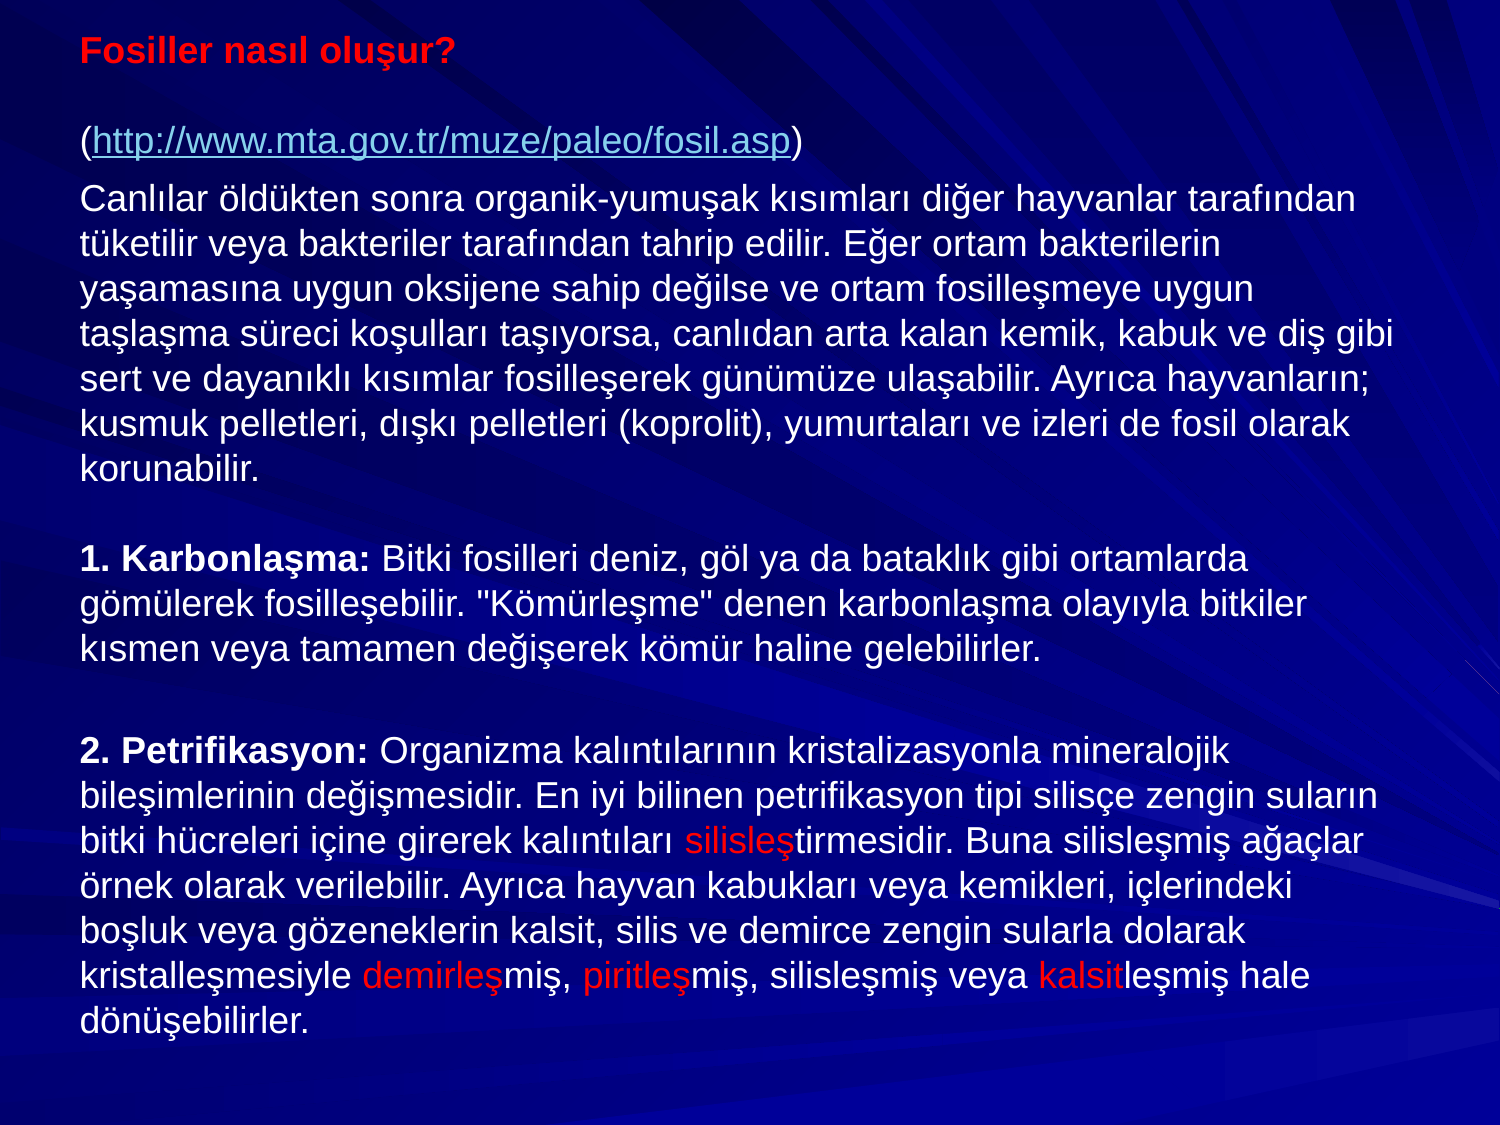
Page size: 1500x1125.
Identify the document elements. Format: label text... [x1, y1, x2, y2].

text_box Fosiller nasıl oluşur? (http://www.mta.gov.tr/muze/paleo/fosil.asp) Canlılar öldükten sonra organik-yumuşak kısımları diğer hayvanlar tarafından tüketilir veya bakteriler tarafından tahrip edilir. Eğer ortam bakterilerin yaşamasına uygun oksijene sahip değilse ve ortam fosilleşmeye uygun taşlaşma süreci koşulları taşıyorsa, canlıdan arta kalan kemik, kabuk ve diş gibi sert ve dayanıklı kısımlar fosilleşerek günümüze ulaşabilir. Ayrıca hayvanların; kusmuk pelletleri, dışkı pelletleri (koprolit), yumurtaları ve izleri de fosil olarak korunabilir. 1. Karbonlaşma: Bitki fosilleri deniz, göl ya da bataklık gibi ortamlarda gömülerek fosilleşebilir. "Kömürleşme" denen karbonlaşma olayıyla bitkiler kısmen veya tamamen değişerek kömür haline gelebilirler. 2. Petrifikasyon: Organizma kalıntılarının kristalizasyonla mineralojik bileşimlerinin değişmesidir. En iyi bilinen petrifikasyon tipi silisçe zengin suların bitki hücreleri içine girerek kalıntıları silisleştirmesidir. Buna silisleşmiş ağaçlar örnek olarak verilebilir. Ayrıca hayvan kabukları veya kemikleri, içlerindeki boşluk veya gözeneklerin kalsit, silis ve demirce zengin sularla dolarak kristalleşmesiyle demirleşmiş, piritleşmiş, silisleşmiş veya kalsitleşmiş hale dönüşebilirler. [64, 18, 1424, 1125]
